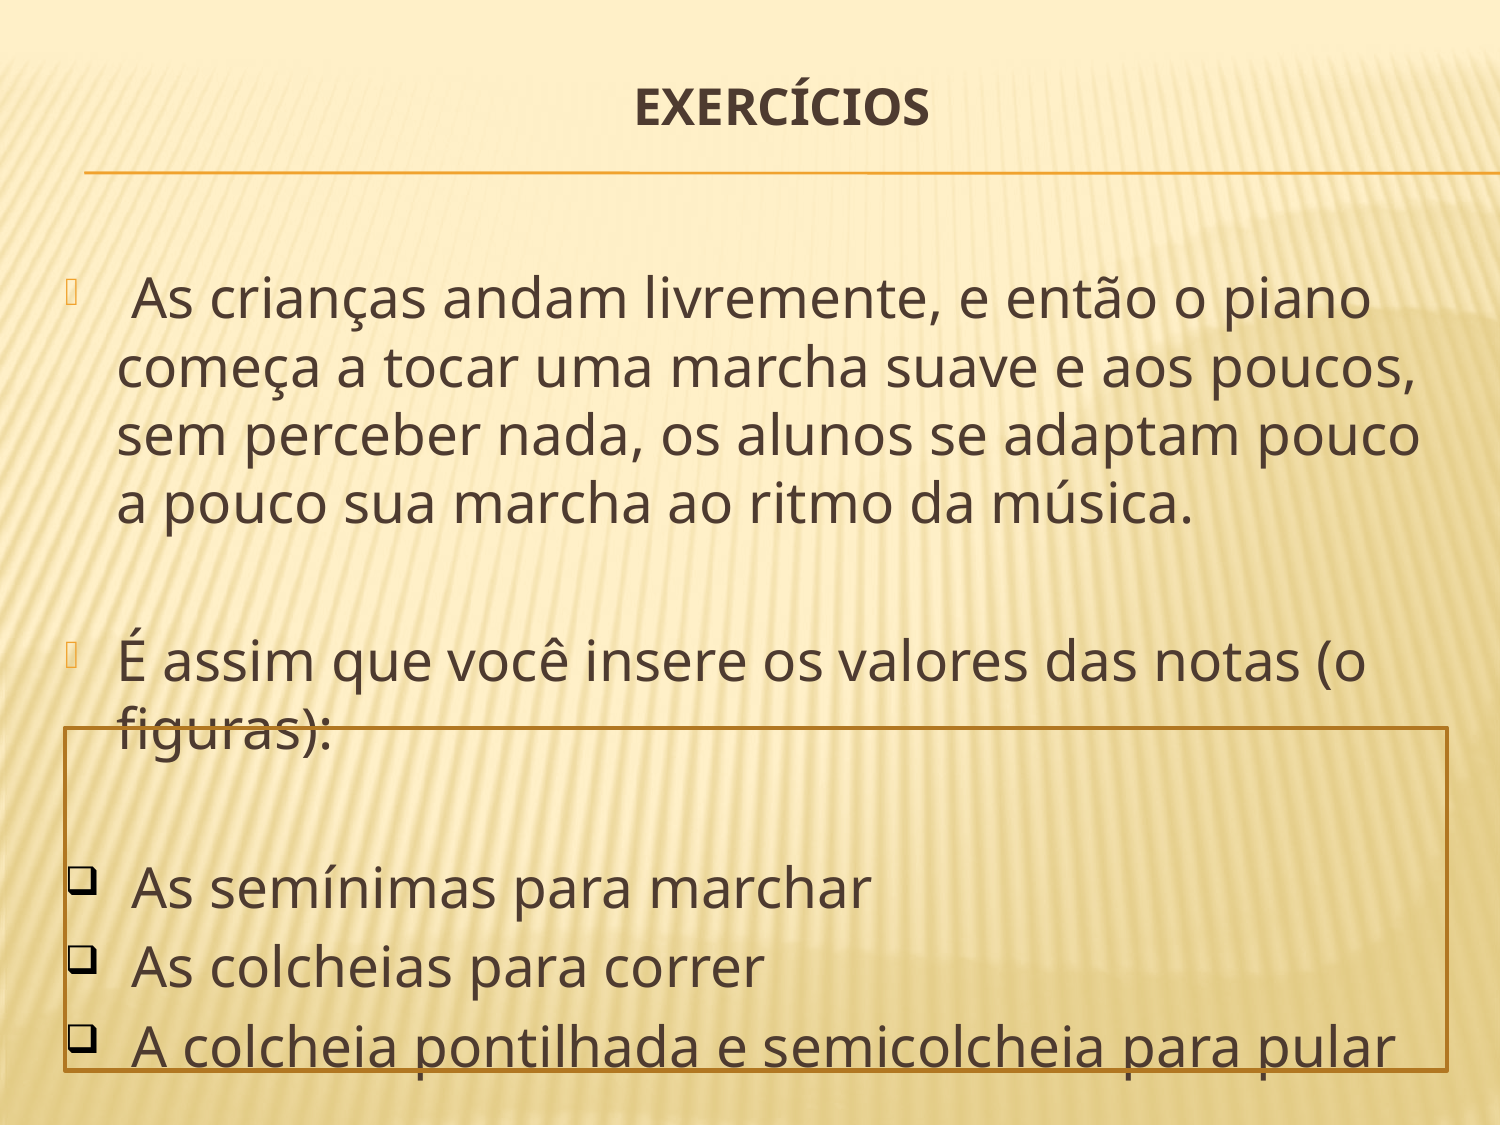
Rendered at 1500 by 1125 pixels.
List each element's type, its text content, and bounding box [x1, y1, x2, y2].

text_box [63, 726, 1449, 1073]
list As crianças andam livremente, e então o piano começa a tocar uma marcha suave e aos poucos, sem perceber nada, os alunos se adaptam pouco a pouco sua marcha ao ritmo da música. É assim que você insere os valores das notas (o figuras): As semínimas para marchar As colcheias para correr A colcheia pontilhada e semicolcheia para pular [50, 254, 1475, 1094]
title Exercícios [69, 66, 1495, 204]
